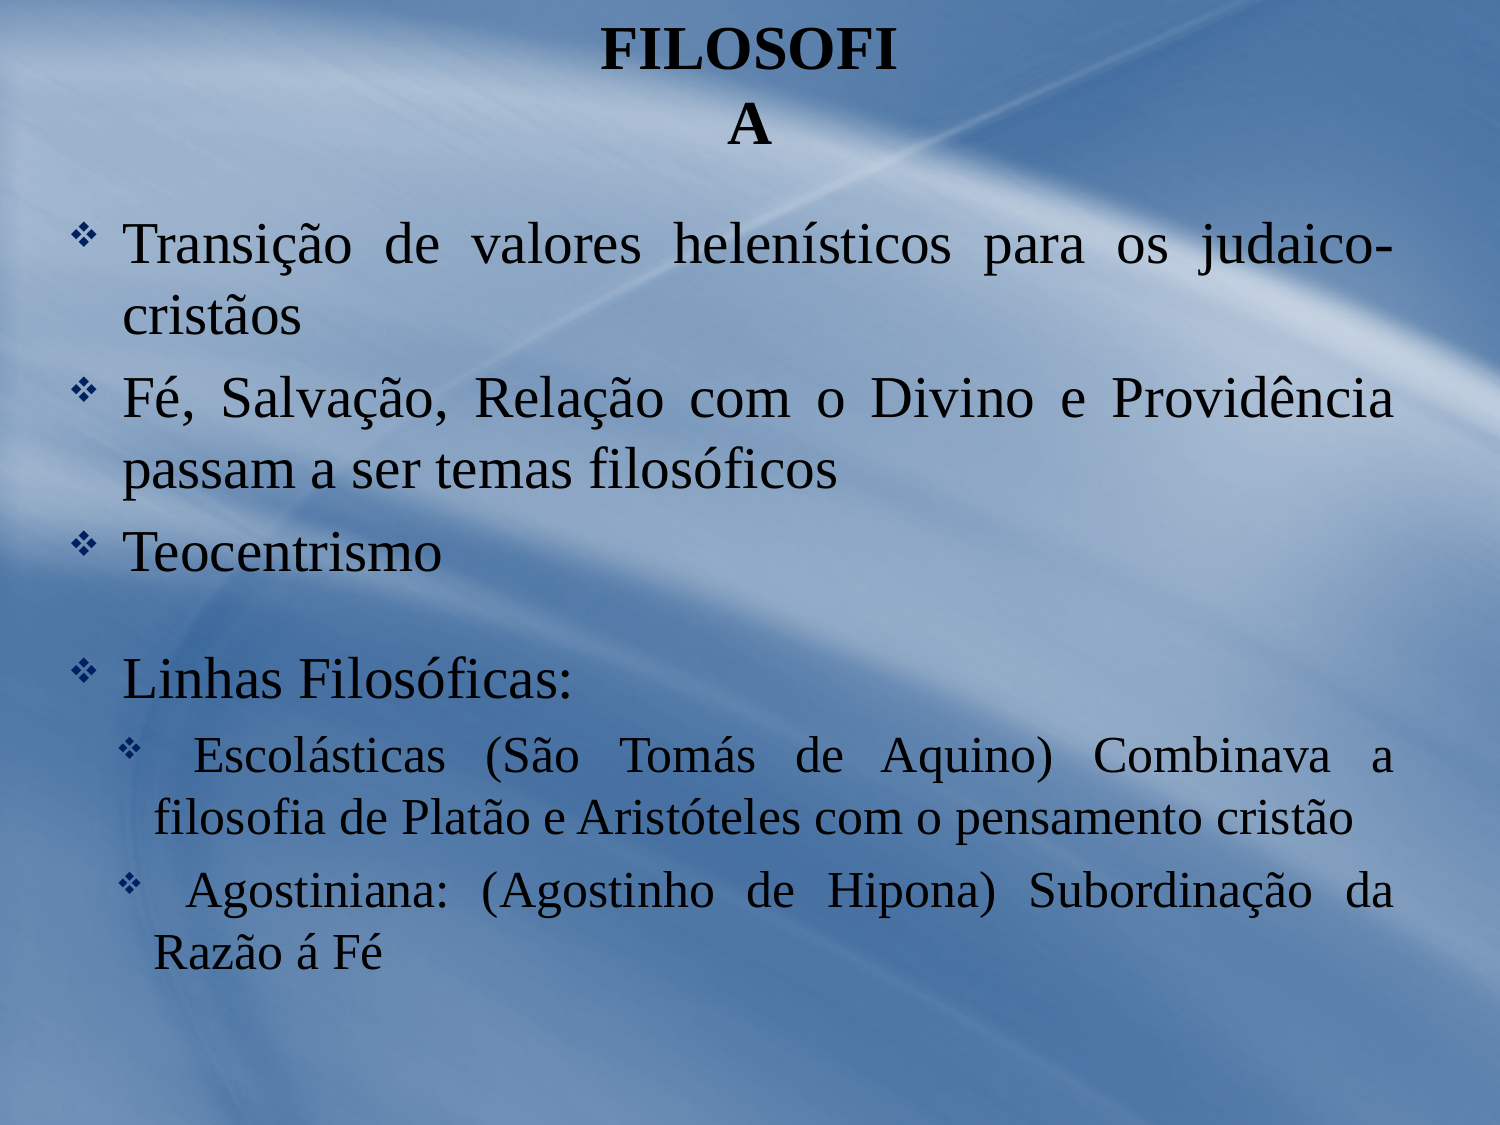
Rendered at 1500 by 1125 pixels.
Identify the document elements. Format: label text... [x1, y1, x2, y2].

list Transição de valores helenísticos para os judaico-cristãos Fé, Salvação, Relação com o Divino e Providência passam a ser temas filosóficos Teocentrismo Linhas Filosóficas: Escolásticas (São Tomás de Aquino) Combinava a filosofia de Platão e Aristóteles com o pensamento cristão Agostiniana: (Agostinho de Hipona) Subordinação da Razão á Fé [53, 196, 1412, 996]
text_box Filosofia [577, 0, 923, 89]
